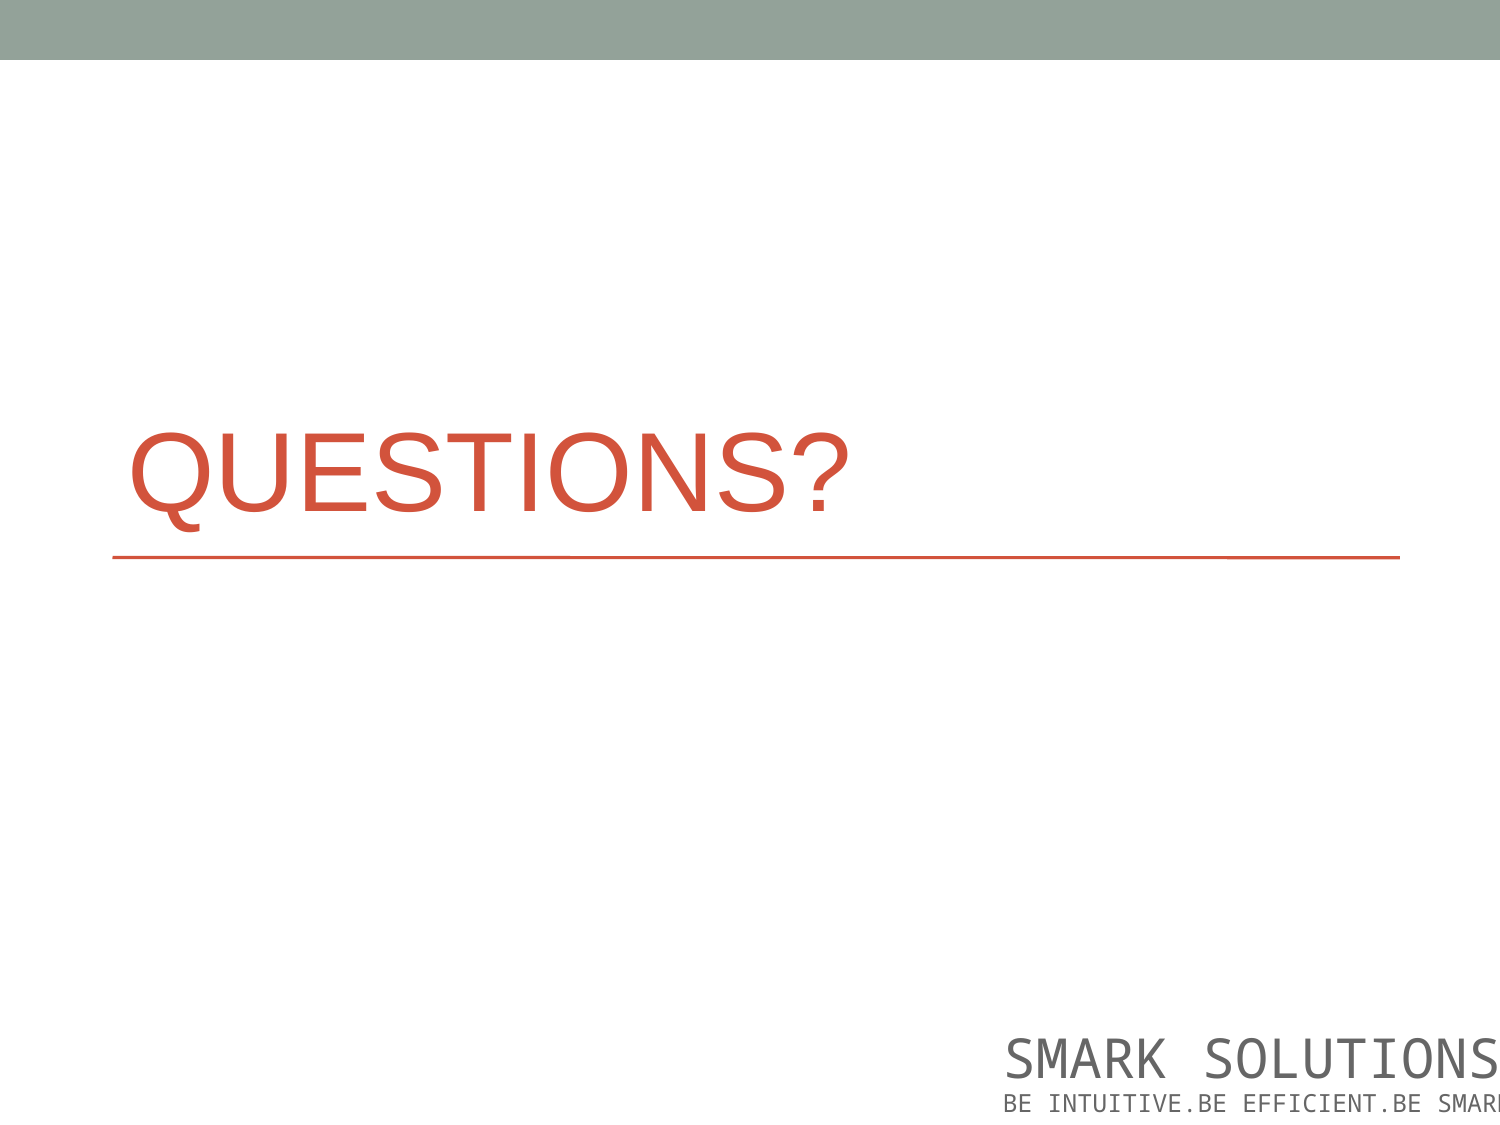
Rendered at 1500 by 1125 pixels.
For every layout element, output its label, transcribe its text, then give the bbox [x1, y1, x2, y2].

title QUESTIONS? [112, 224, 1400, 542]
text_box SMARK SOLUTIONS BE INTUITIVE.BE EFFICIENT.BE SMARK. [987, 1017, 1500, 1125]
